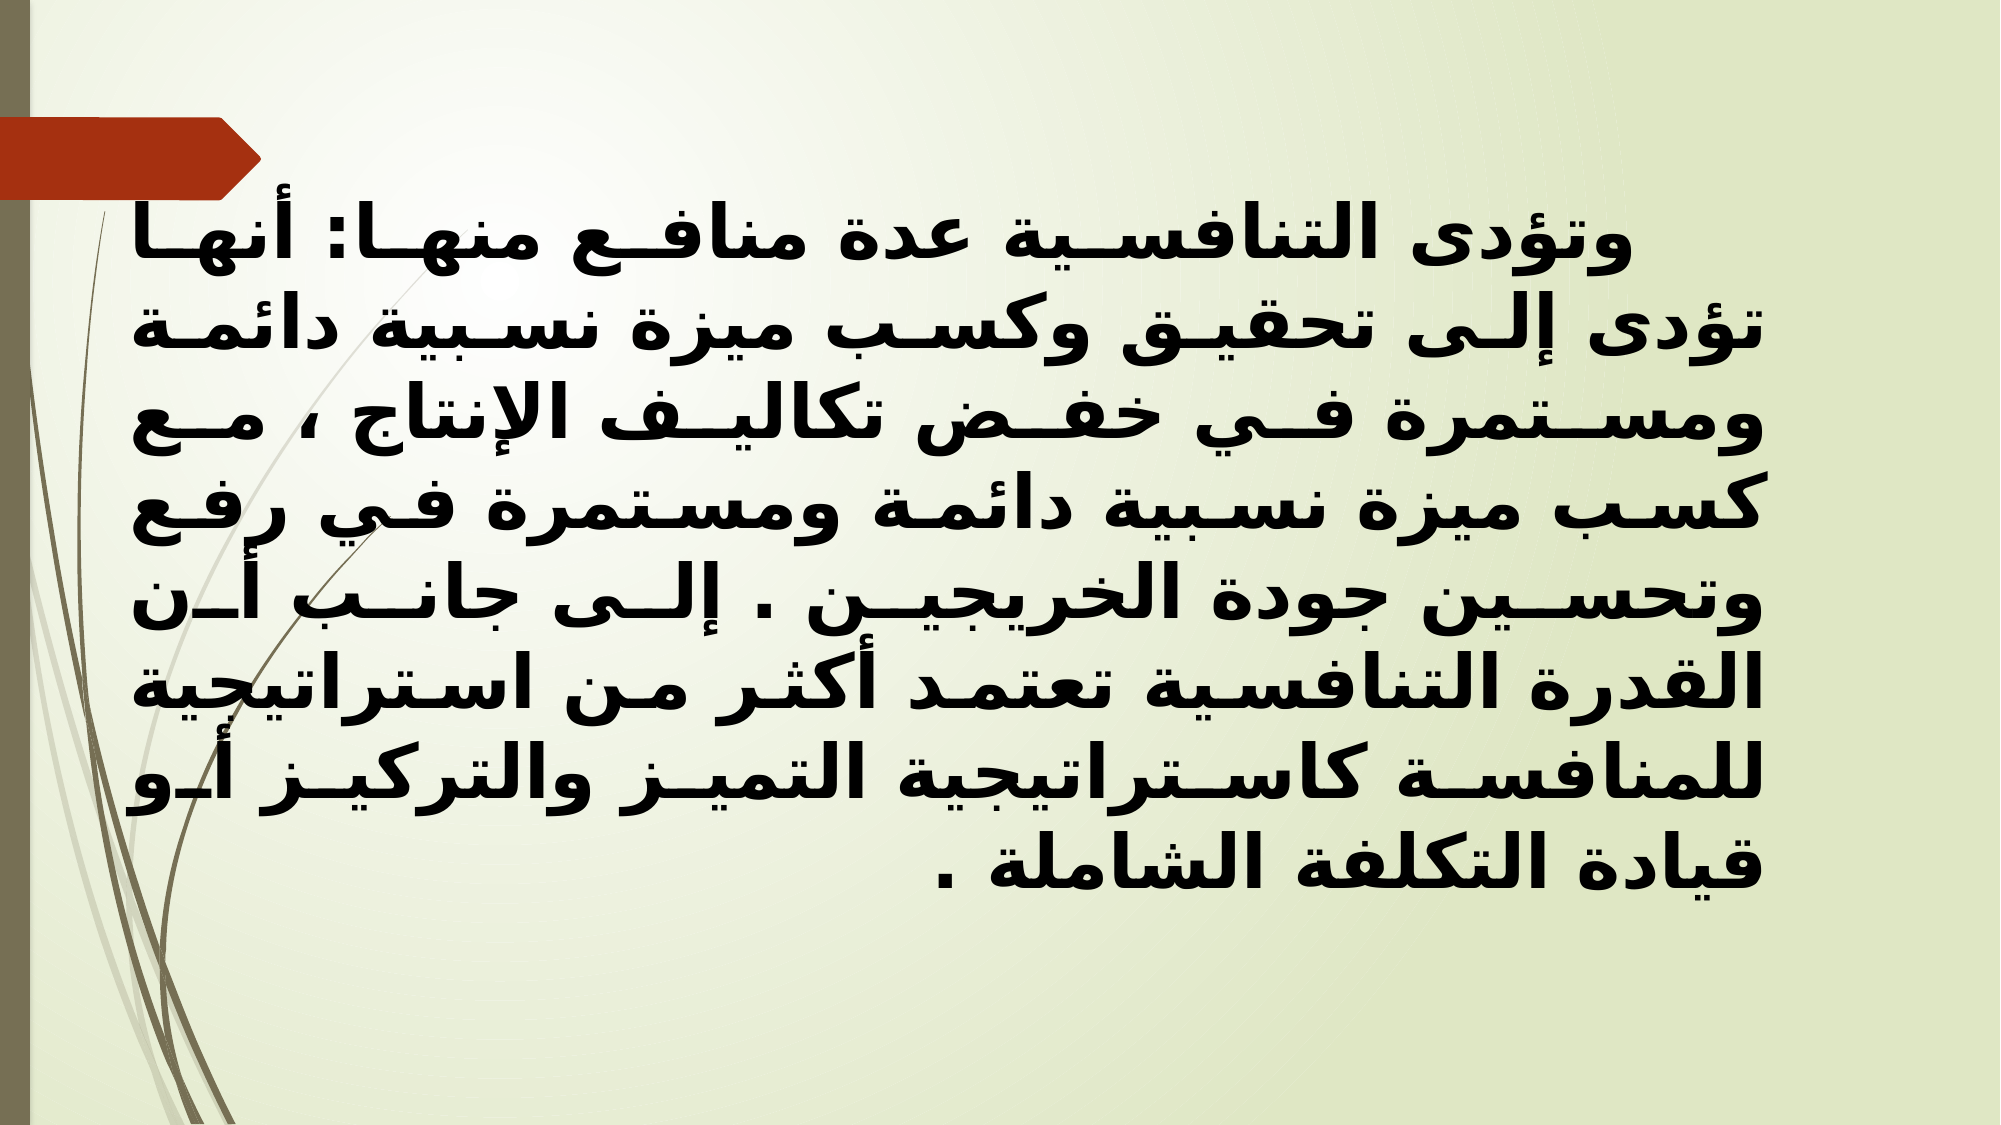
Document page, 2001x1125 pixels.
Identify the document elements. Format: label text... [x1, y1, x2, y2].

title وتؤدى التنافسية عدة منافع منها: أنها تؤدى إلى تحقيق وكسب ميزة نسبية دائمة ومستمرة في خفض تكاليف الإنتاج ، مع كسب ميزة نسبية دائمة ومستمرة في رفع وتحسين جودة الخريجين . إلى جانب أن القدرة التنافسية تعتمد أكثر من استراتيجية للمنافسة كاستراتيجية التميز والتركيز أو قيادة التكلفة الشاملة . [114, 176, 1783, 984]
